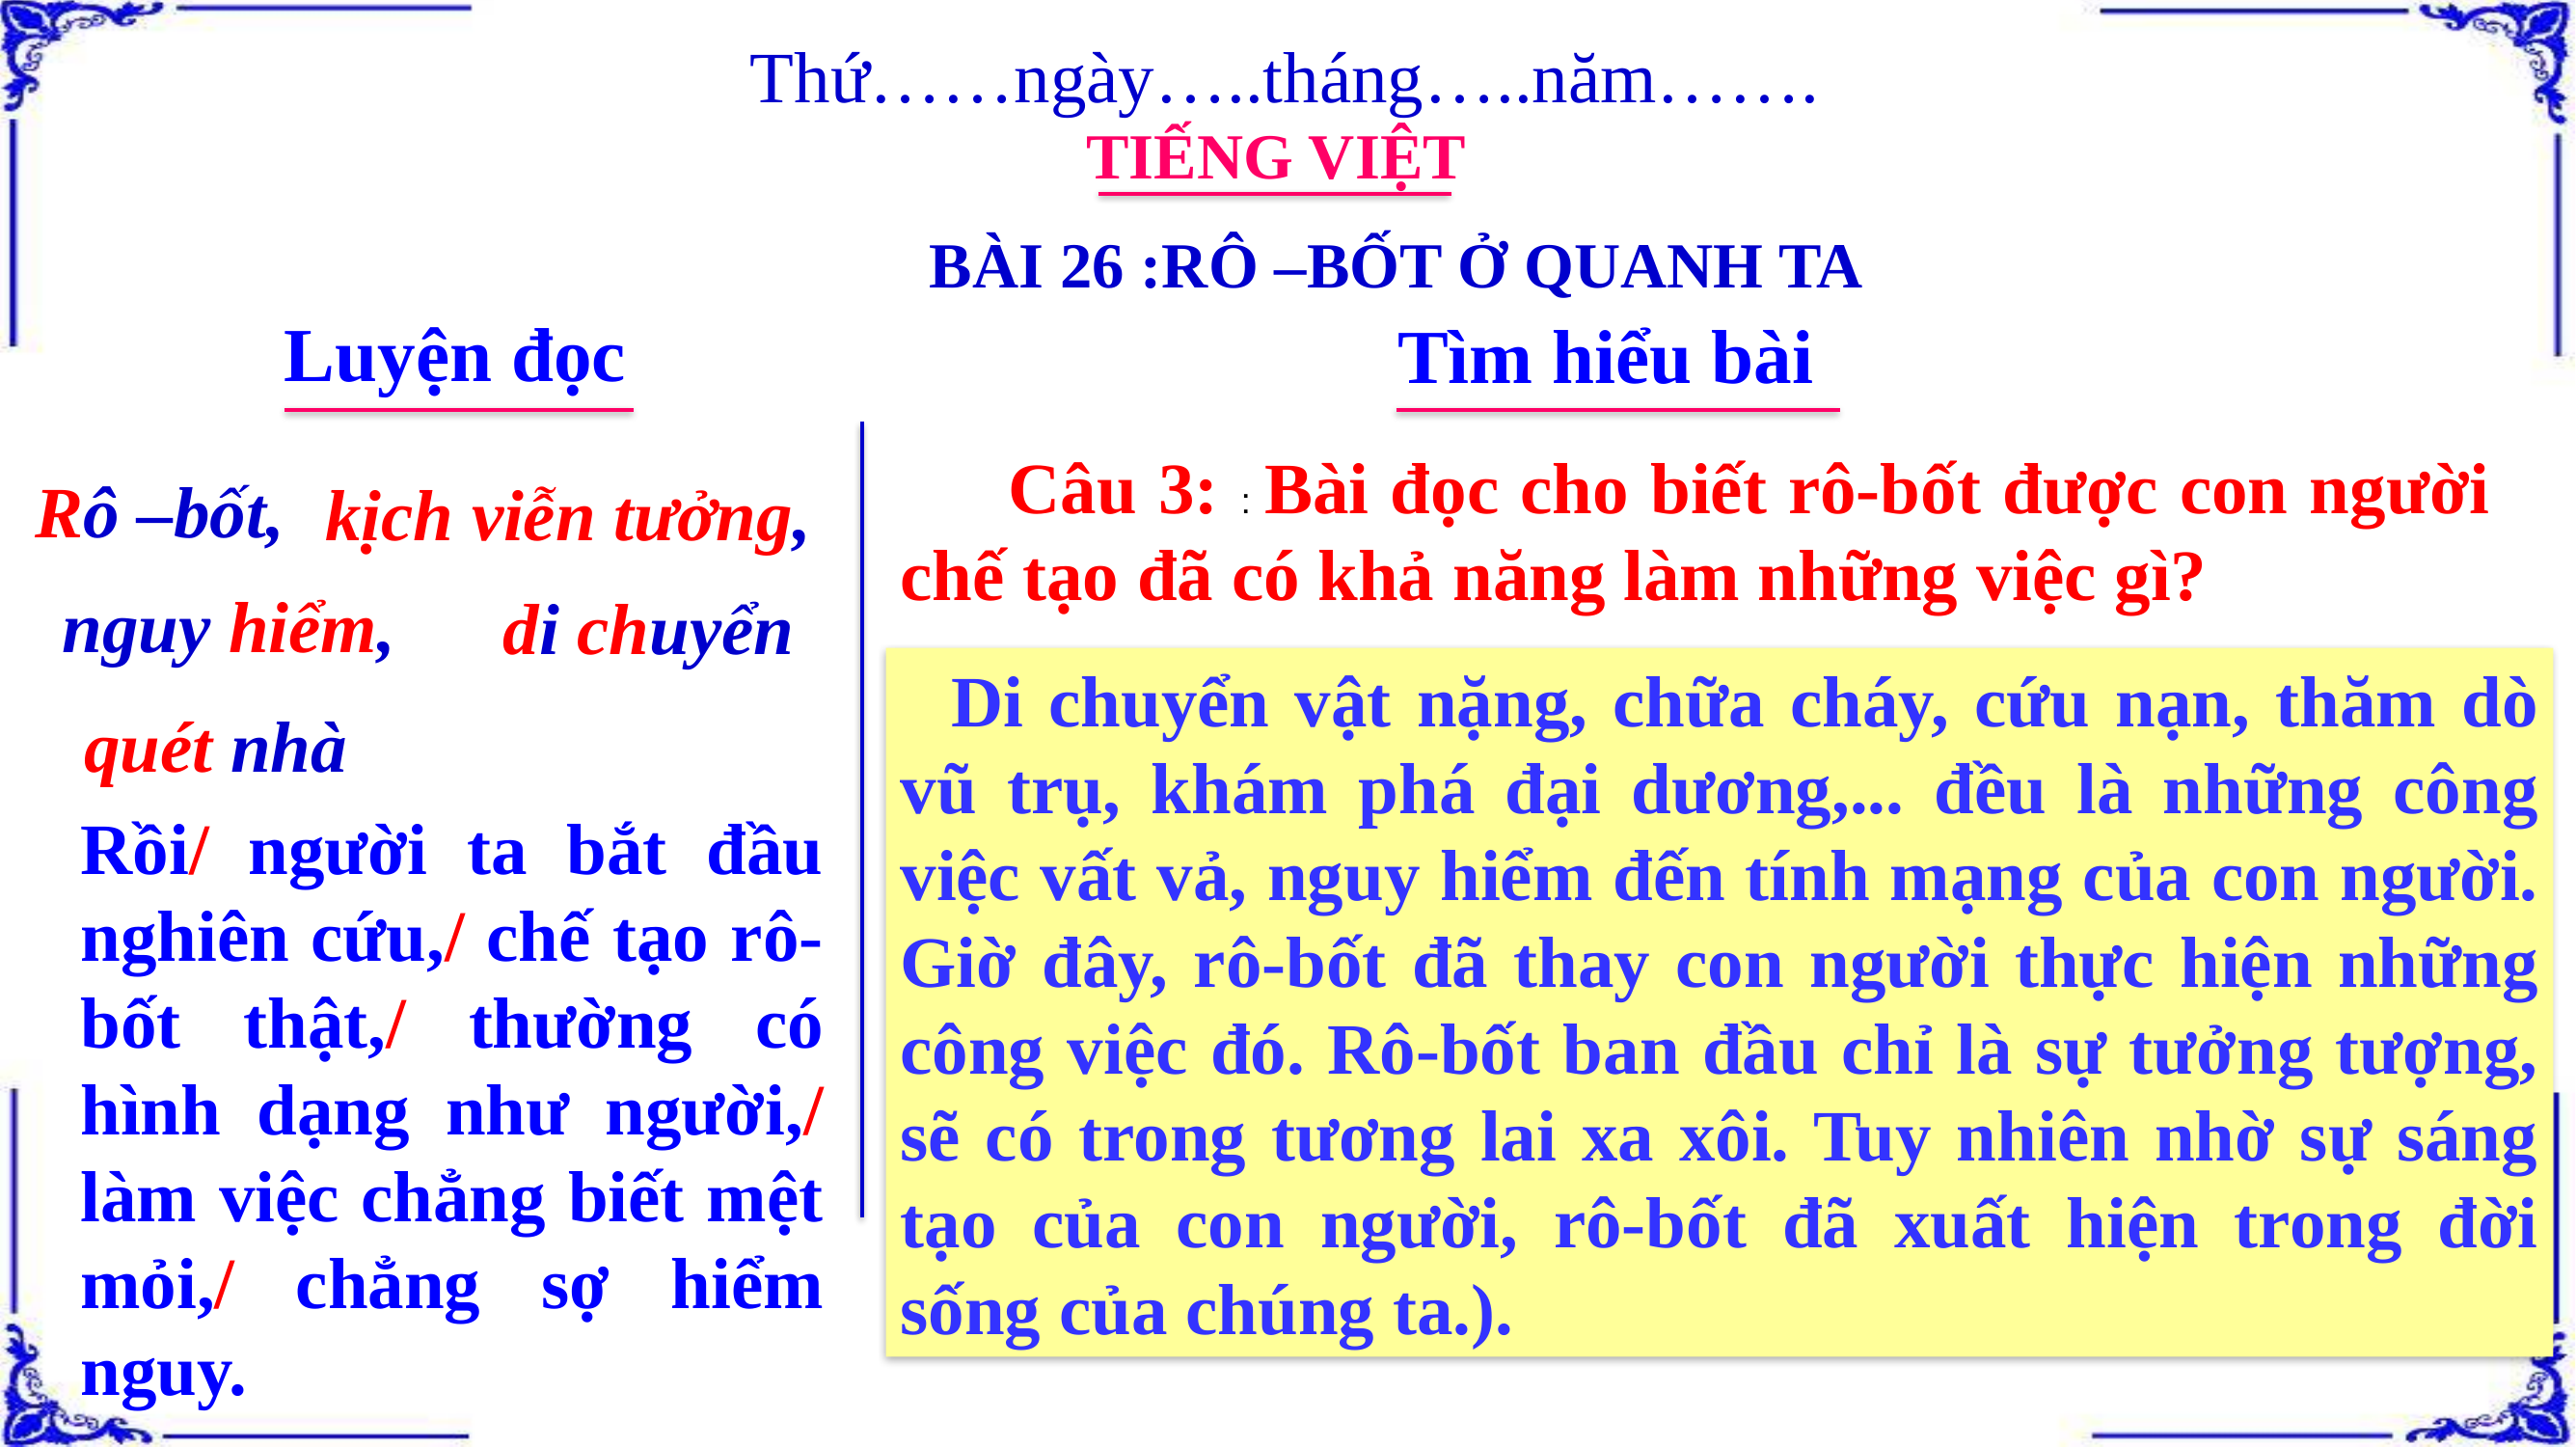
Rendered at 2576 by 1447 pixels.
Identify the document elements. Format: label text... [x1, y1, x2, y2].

text_box Rô –bốt, [20, 458, 336, 560]
text_box Câu 3: : Bài đọc cho biết rô-bốt được con người chế tạo đã có khả năng làm những việc gì? [885, 433, 2506, 622]
text_box di chuyển [488, 575, 848, 676]
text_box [271, 298, 639, 411]
picture [0, 0, 2576, 1447]
text_box nguy hiểm, [47, 573, 603, 675]
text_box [730, 23, 1841, 201]
text_box BÀI 26 :RÔ –BỐT Ở QUANH TA [901, 212, 1892, 313]
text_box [1384, 301, 1841, 411]
text_box quét nhà [69, 693, 691, 794]
text_box Rồi/ người ta bắt đầu nghiên cứu,/ chế tạo rô-bốt thật,/ thường có hình dạng như người,/ làm việc chẳng biết mệt mỏi,/ chẳng sợ hiểm nguy. [66, 795, 838, 1417]
text_box kịch viễn tưởng, [311, 461, 857, 563]
text_box Di chuyển vật nặng, chữa cháy, cứu nạn, thăm dò vũ trụ, khám phá đại dương,... đều là những công việc vất vả, nguy hiểm đến tính mạng của con người. Giờ đây, rô-bốt đã thay con người thực hiện những công việc đó. Rô-bốt ban đầu chỉ là sự tưởng tượng, sẽ có trong tương lai xa xôi. Tuy nhiên nhờ sự sáng tạo của con người, rô-bốt đã xuất hiện trong đời sống của chúng ta.). [885, 647, 2554, 1357]
